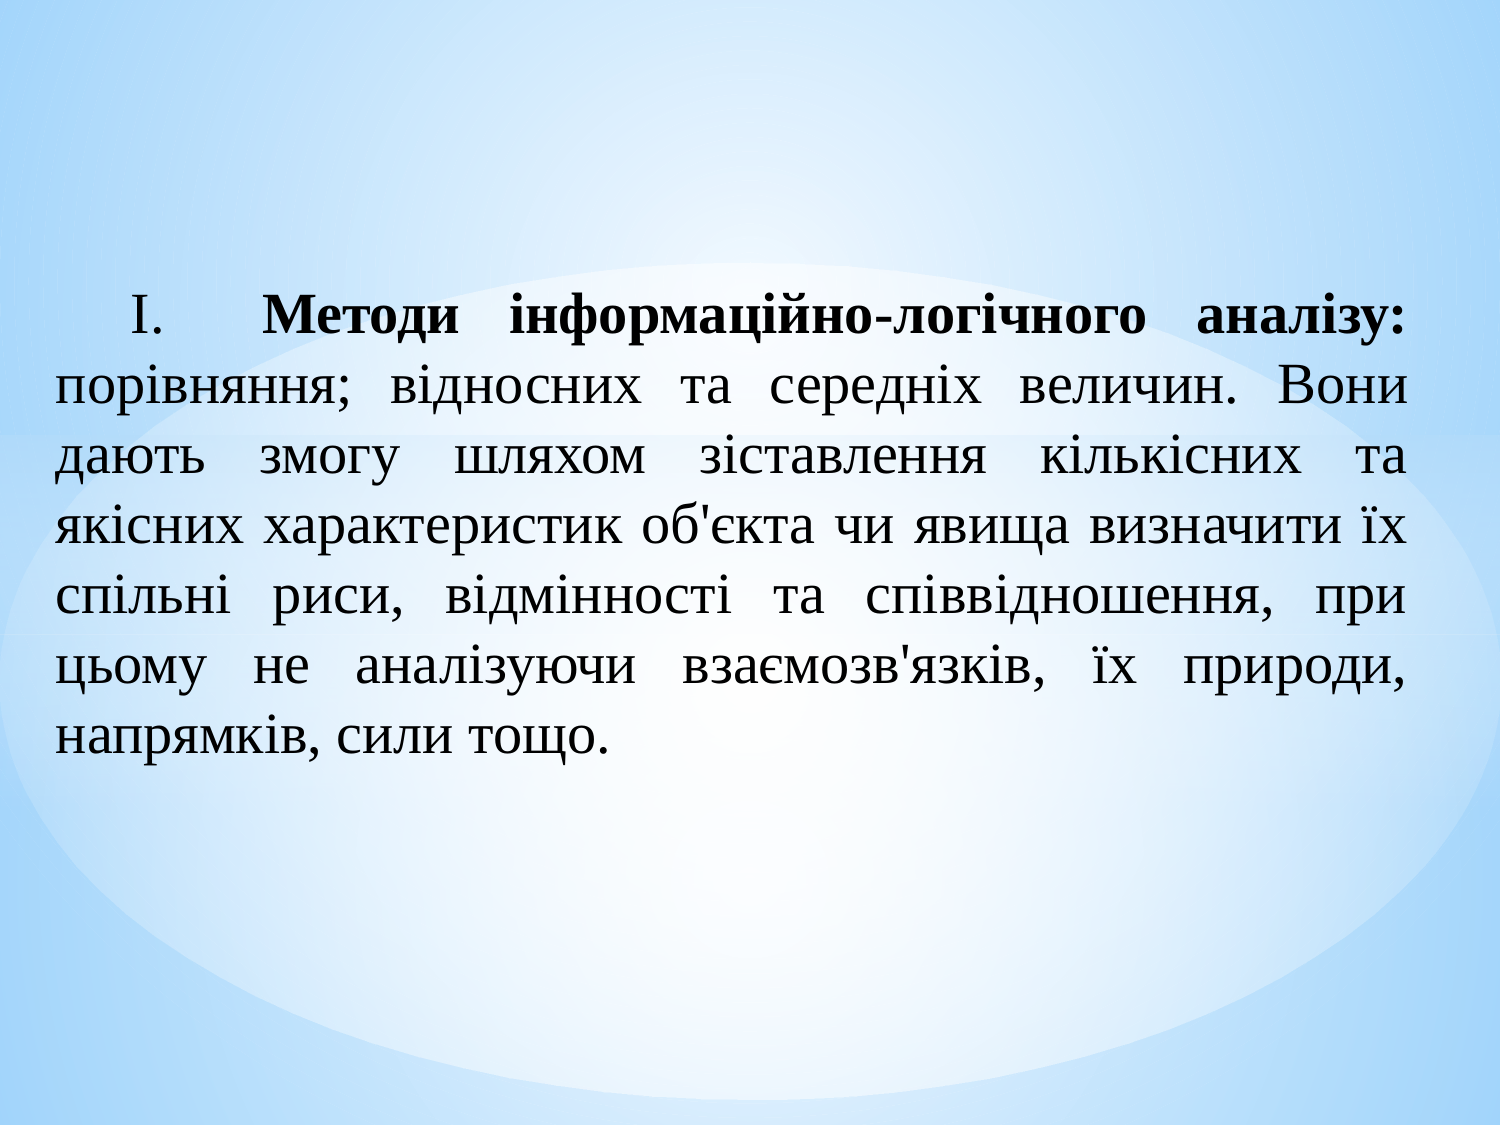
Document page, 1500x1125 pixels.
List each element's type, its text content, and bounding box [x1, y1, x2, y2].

text_box I. Методи інформаційно-логічного аналізу: порівняння; відносних та середніх величин. Вони дають змогу шляхом зіставлення кількісних та якісних характеристик об'єкта чи явища визначити їх спільні риси, відмінності та співвідношення, при цьому не аналізуючи взаємозв'язків, їх природи, напрямків, сили тощо. [41, 78, 1424, 833]
